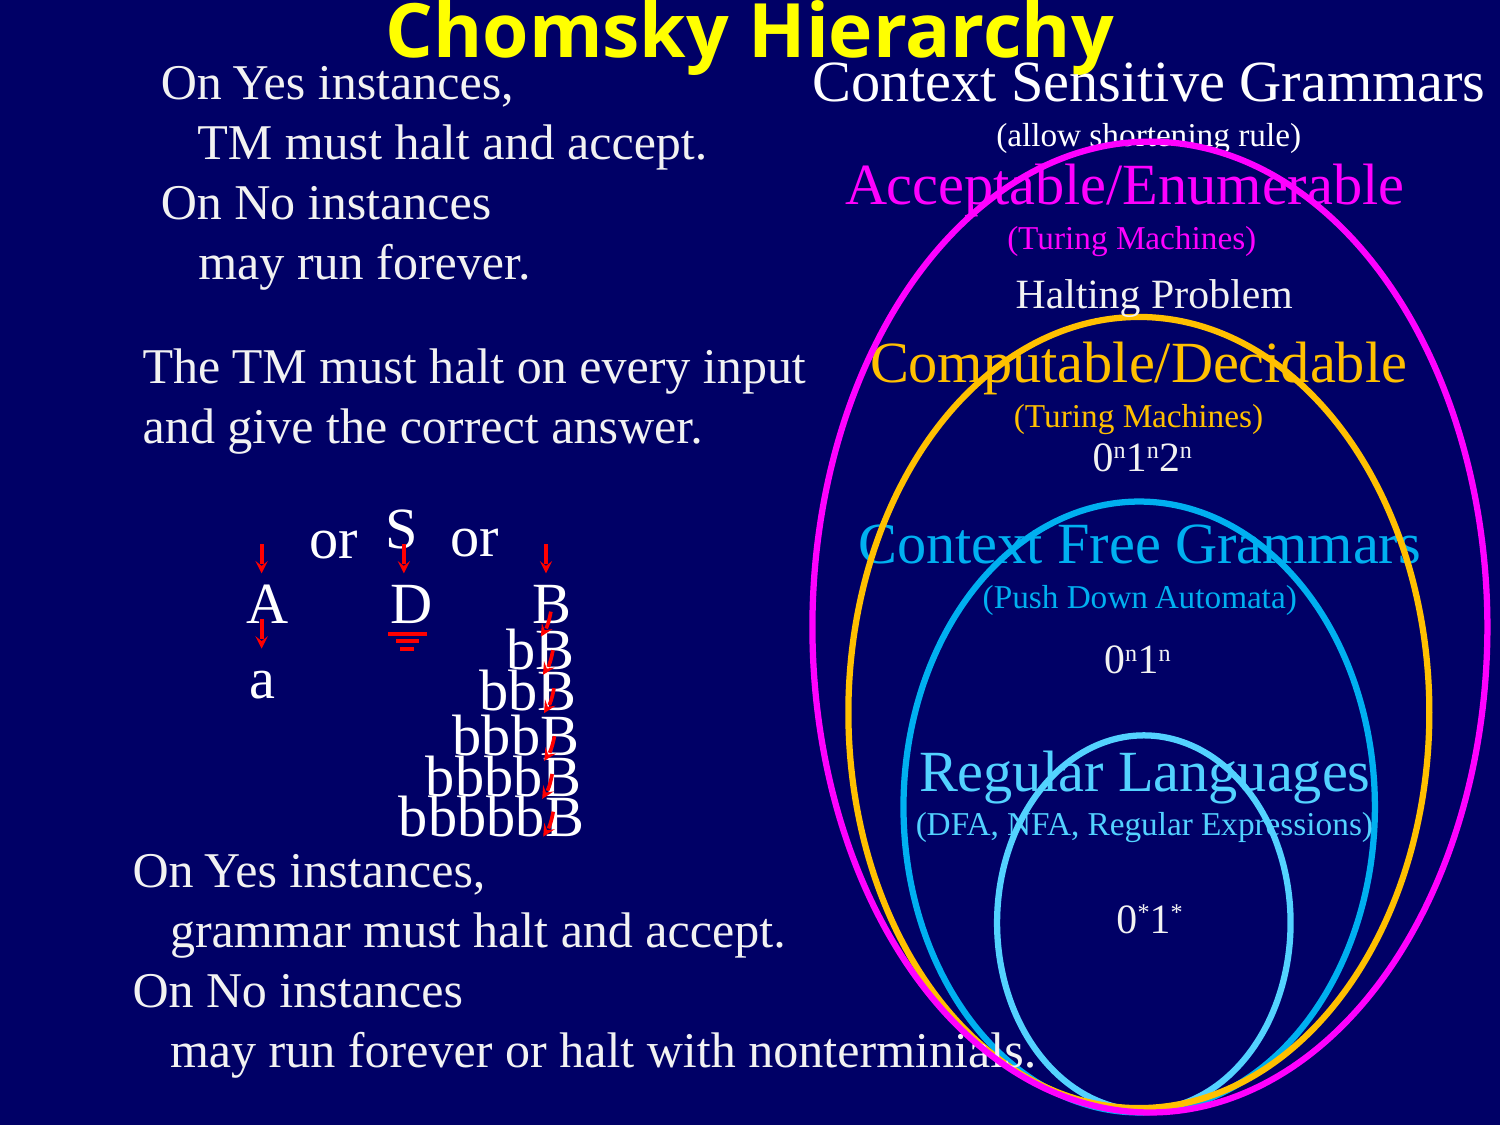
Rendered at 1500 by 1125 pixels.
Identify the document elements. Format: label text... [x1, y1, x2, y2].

text_box Chomsky Hierarchy [112, 0, 1388, 163]
text_box Context Sensitive Grammars (allow shortening rule) [767, 36, 1500, 161]
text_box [212, 482, 581, 838]
text_box On Yes instances, grammar must halt and accept. On No instances may run forever or halt with nonterminials. [117, 829, 804, 1085]
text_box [812, 138, 1488, 1113]
text_box On Yes instances, TM must halt and accept. On No instances may run forever. [145, 42, 723, 298]
text_box The TM must halt on every input and give the correct answer. [127, 326, 807, 461]
